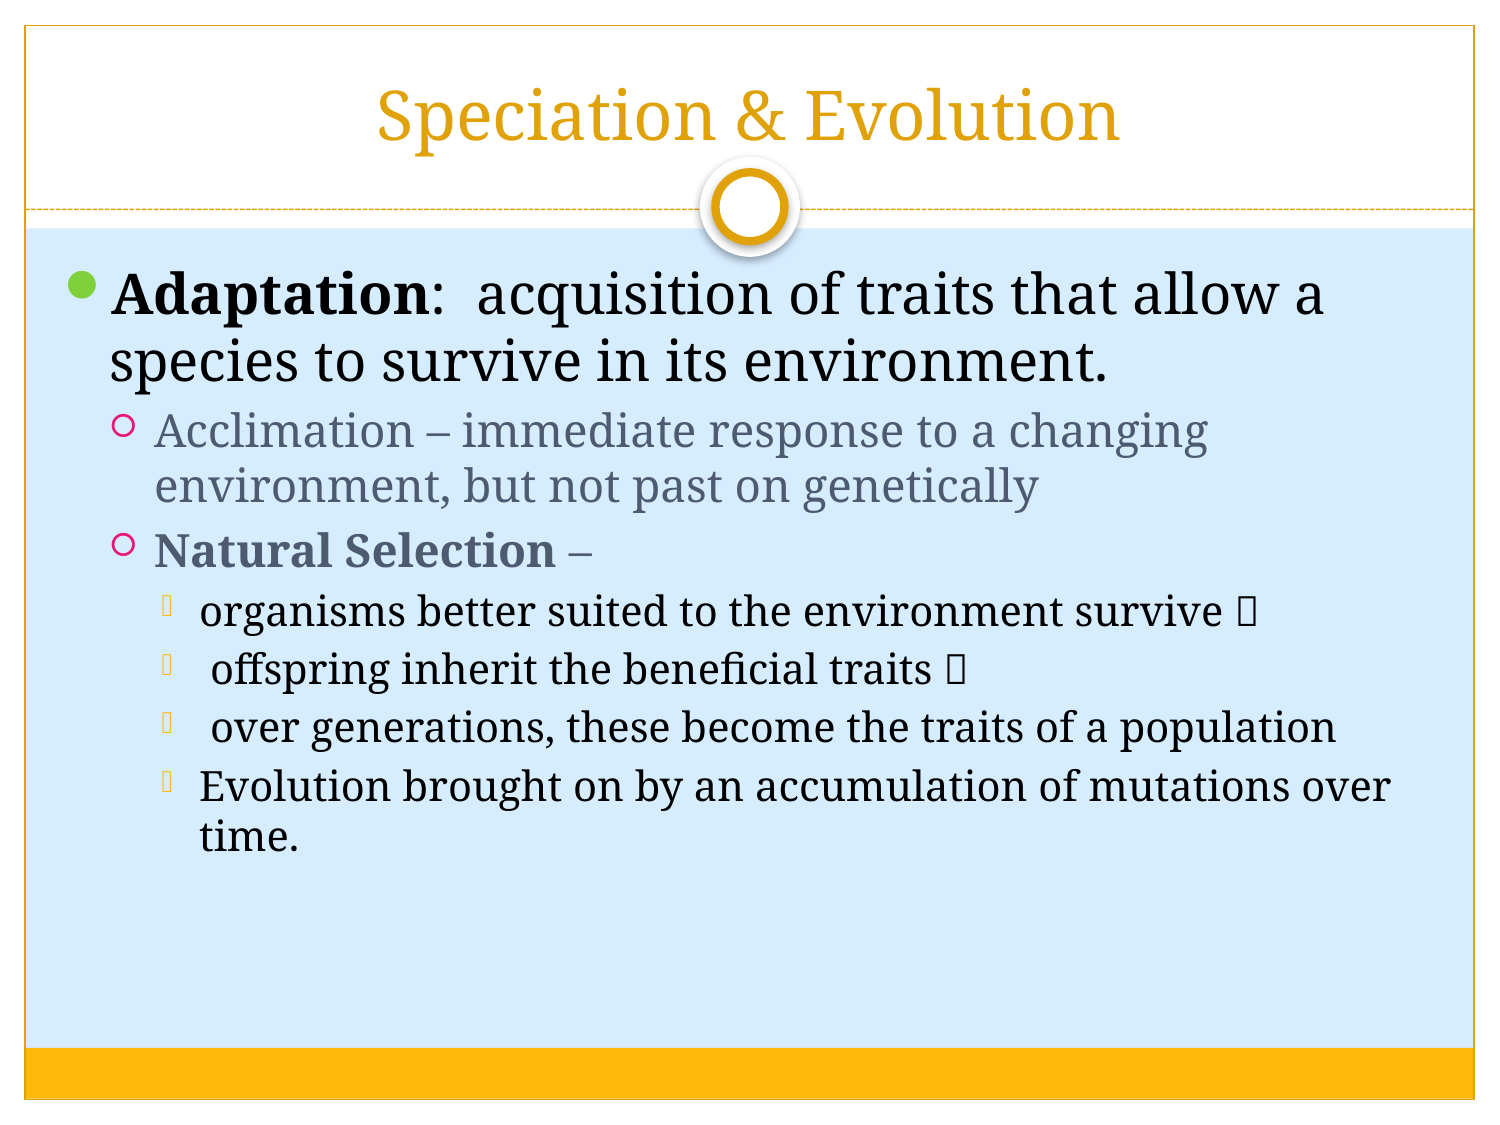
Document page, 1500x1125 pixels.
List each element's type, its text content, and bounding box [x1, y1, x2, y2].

title Speciation & Evolution [49, 37, 1450, 162]
list Adaptation: acquisition of traits that allow a species to survive in its environment. Acclimation – immediate response to a changing environment, but not past on genetically Natural Selection – organisms better suited to the environment survive  offspring inherit the beneficial traits  over generations, these become the traits of a population Evolution brought on by an accumulation of mutations over time. [49, 250, 1445, 1001]
